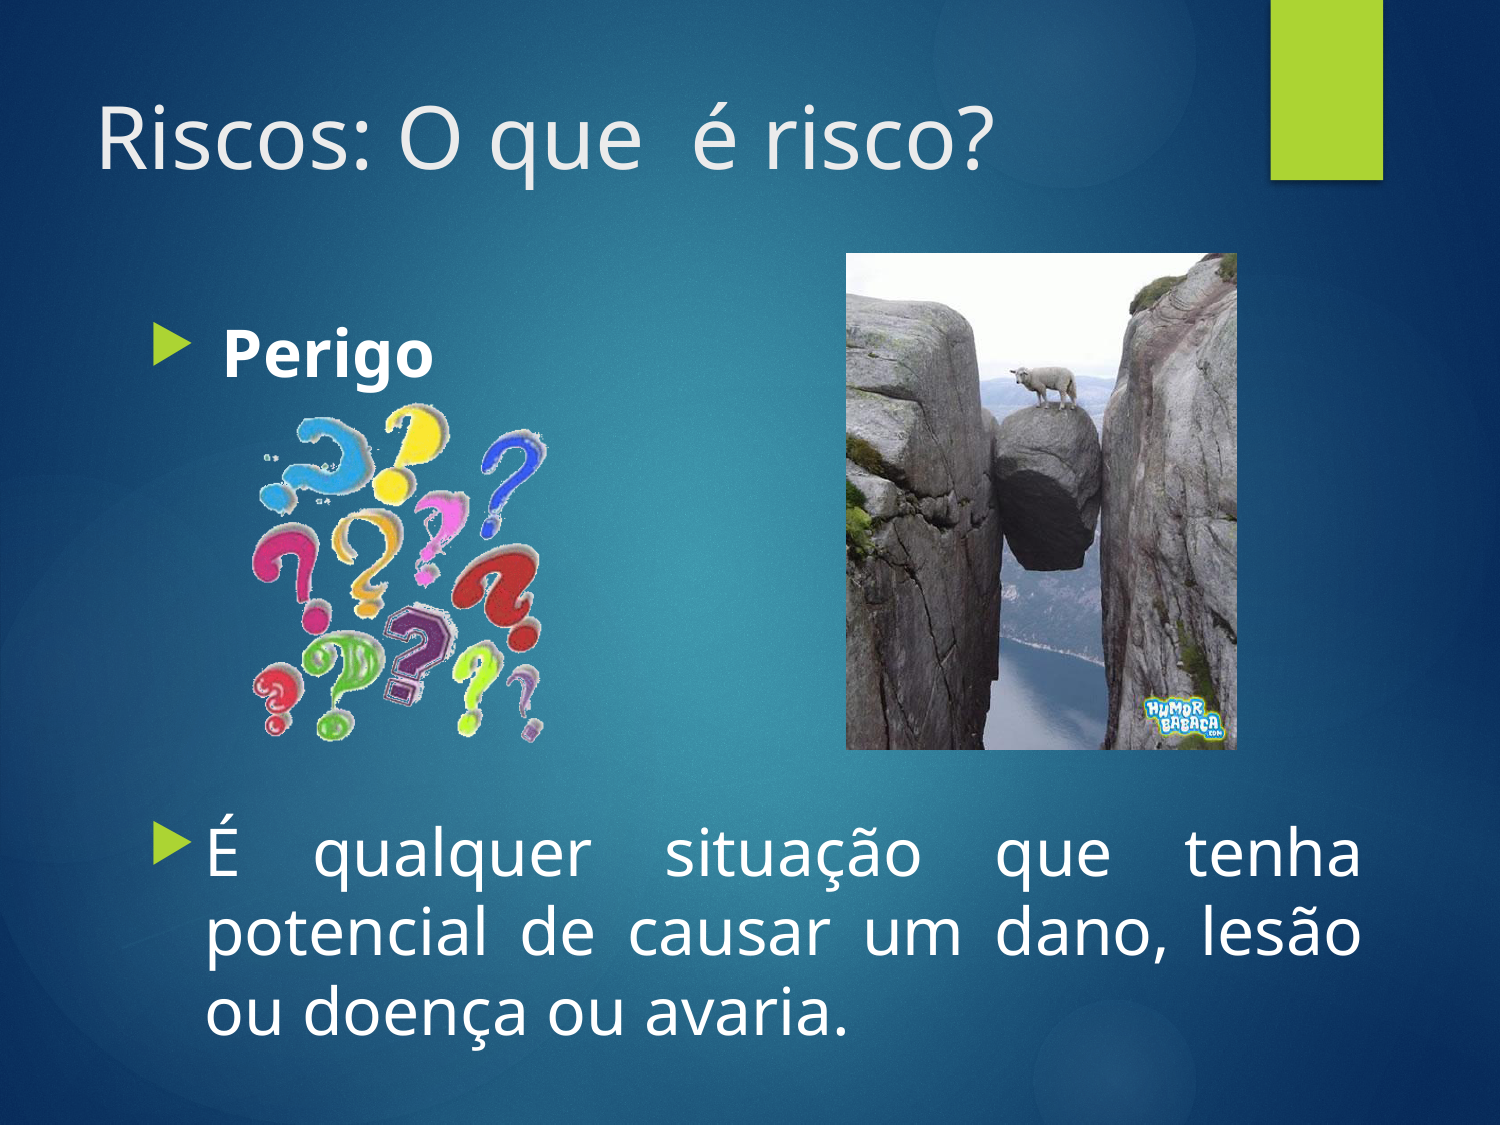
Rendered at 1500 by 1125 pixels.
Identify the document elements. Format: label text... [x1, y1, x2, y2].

picture [845, 253, 1238, 751]
title Riscos: O que é risco? [79, 74, 1237, 304]
list Perigo É qualquer situação que tenha potencial de causar um dano, lesão ou doença ou avaria. [133, 304, 1380, 1062]
picture [246, 395, 554, 751]
